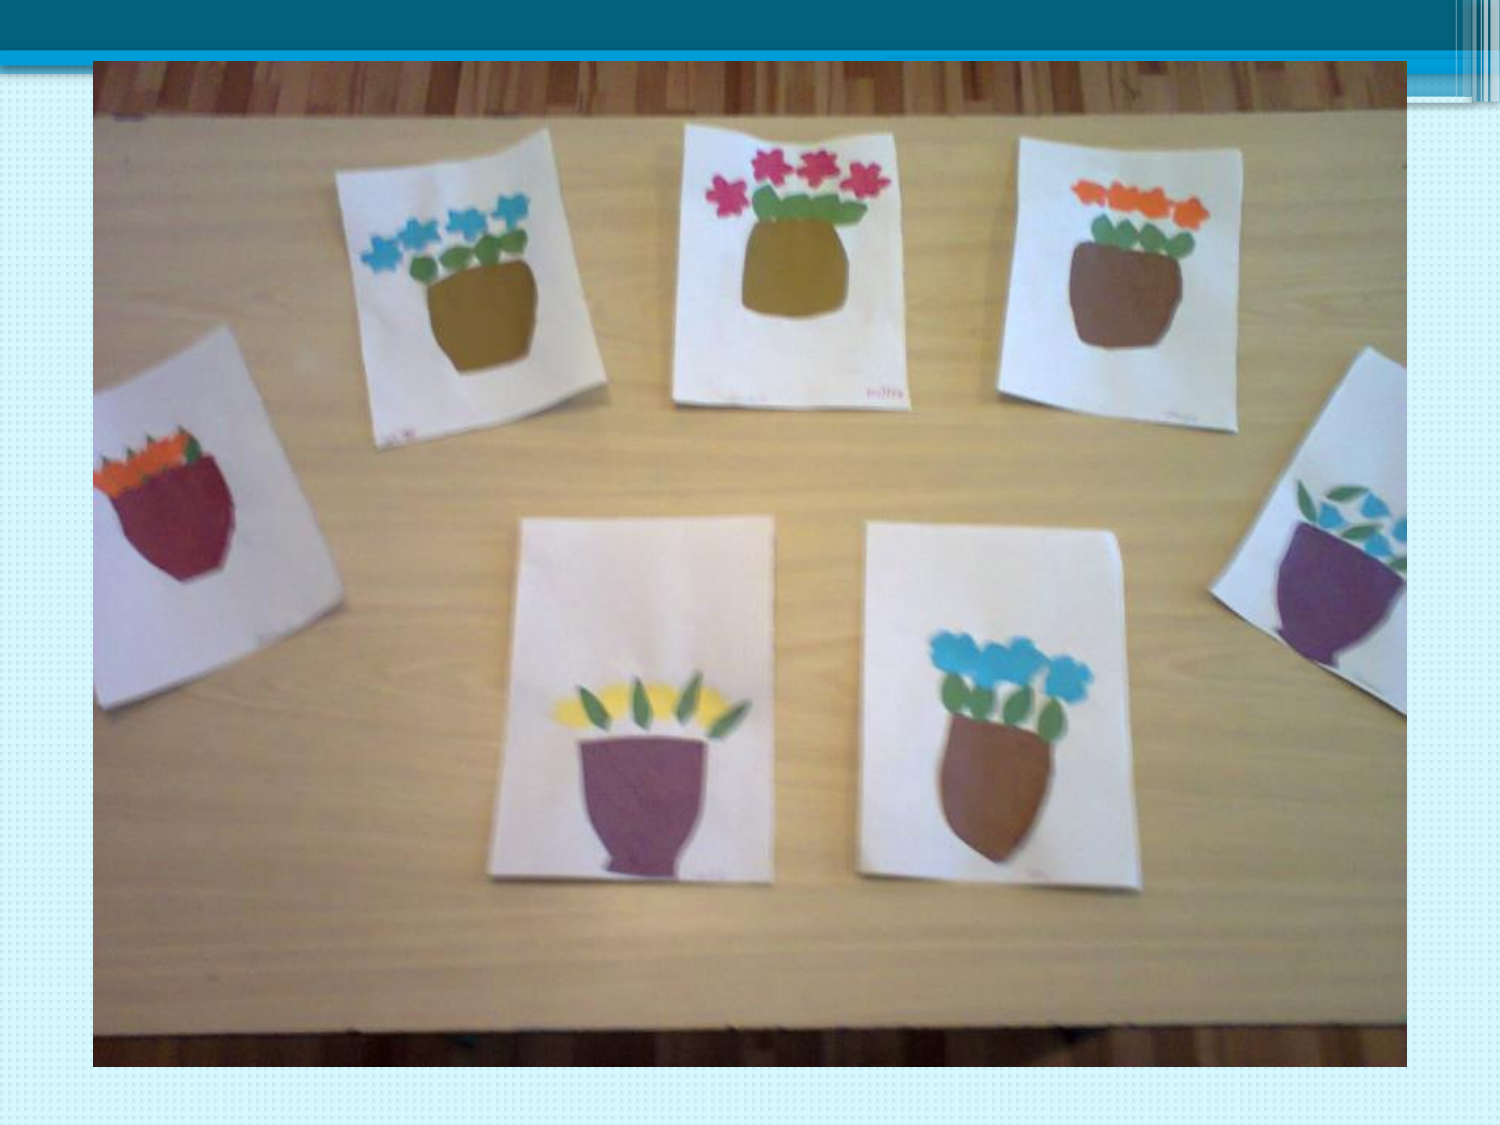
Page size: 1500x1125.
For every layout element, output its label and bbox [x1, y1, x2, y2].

list [93, 61, 1407, 1067]
